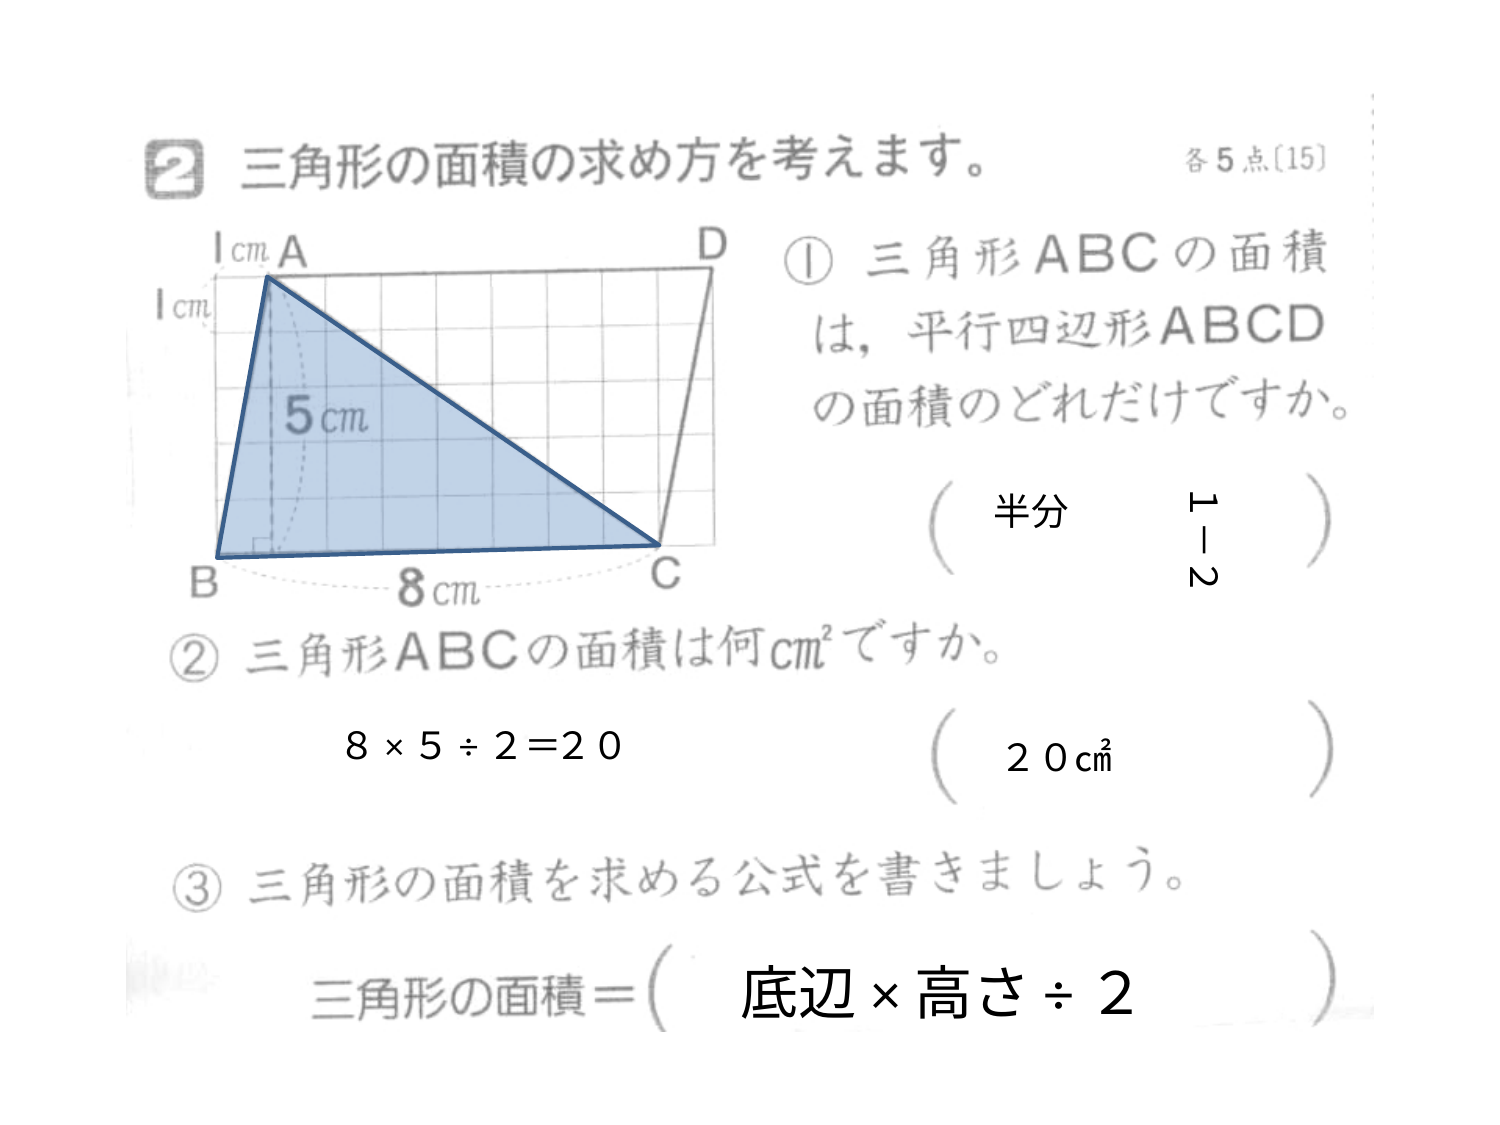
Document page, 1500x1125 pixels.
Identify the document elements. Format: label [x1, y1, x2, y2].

picture [126, 93, 1374, 1032]
text_box [984, 468, 1237, 583]
